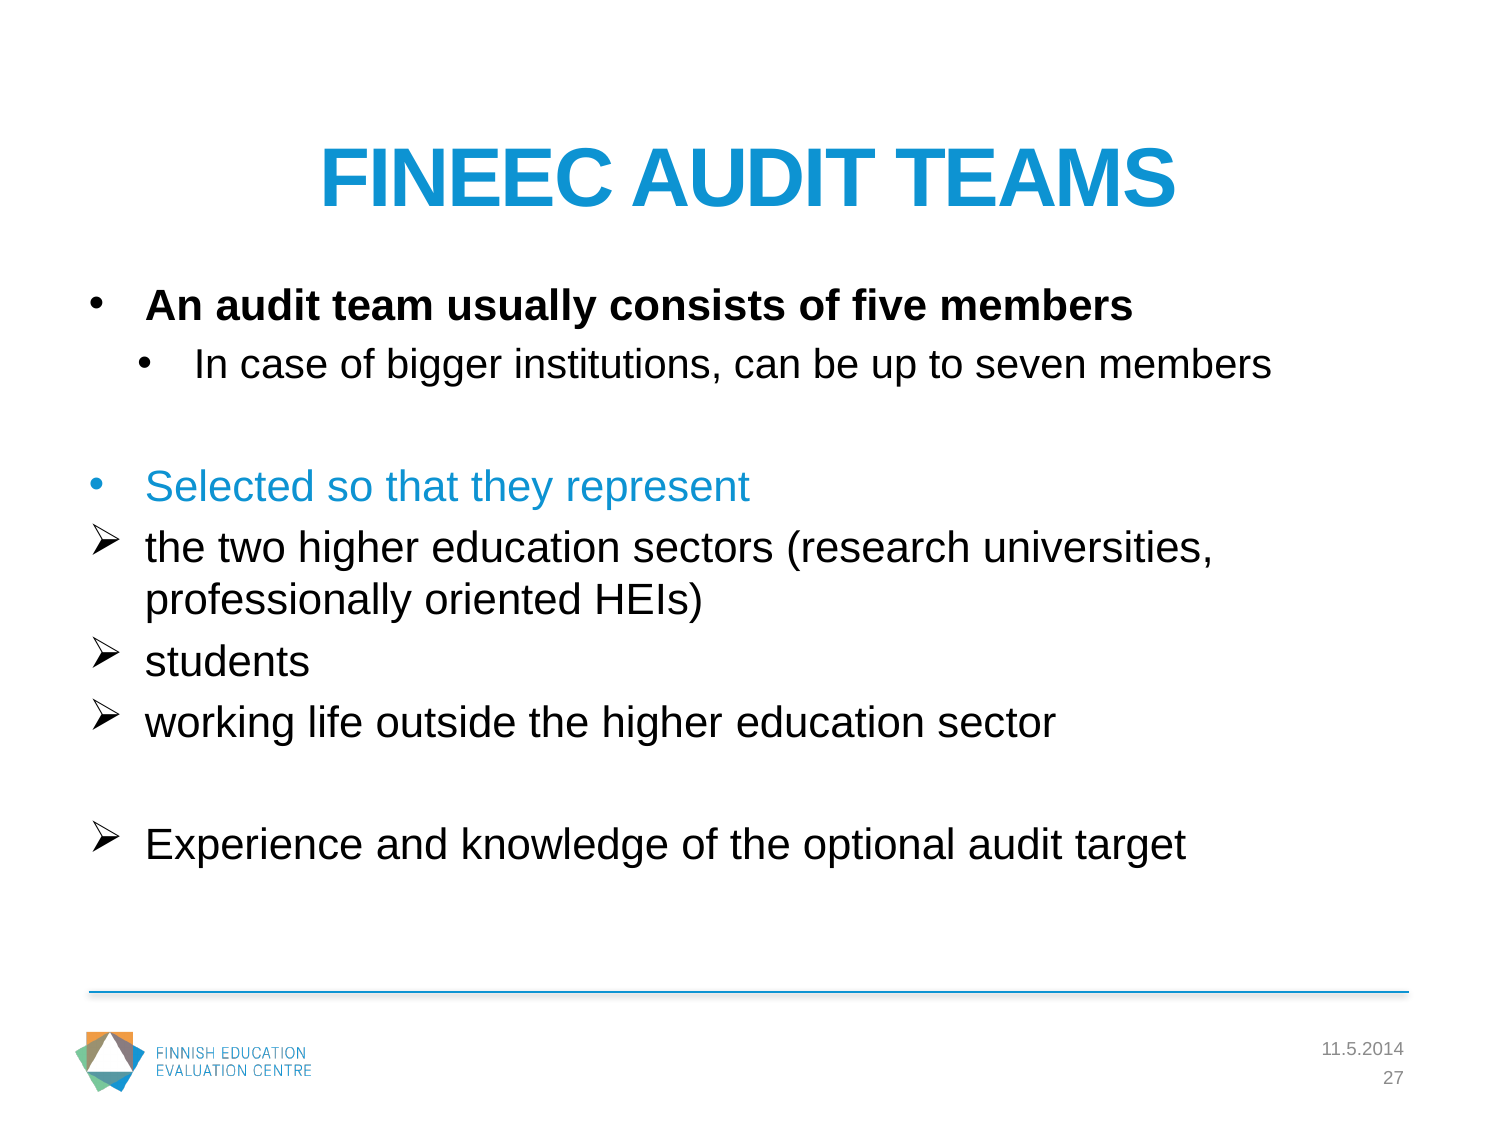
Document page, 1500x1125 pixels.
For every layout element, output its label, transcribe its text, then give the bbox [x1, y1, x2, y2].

picture [28, 991, 358, 1125]
slide_number 27 [810, 1063, 1405, 1091]
list An audit team usually consists of five members In case of bigger institutions, can be up to seven members Selected so that they represent the two higher education sectors (research universities, professionally oriented HEIs) students working life outside the higher education sector Experience and knowledge of the optional audit target [88, 276, 1409, 974]
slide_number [810, 1033, 1405, 1063]
title FINEEC AUDIT TEAMS [88, 62, 1409, 259]
